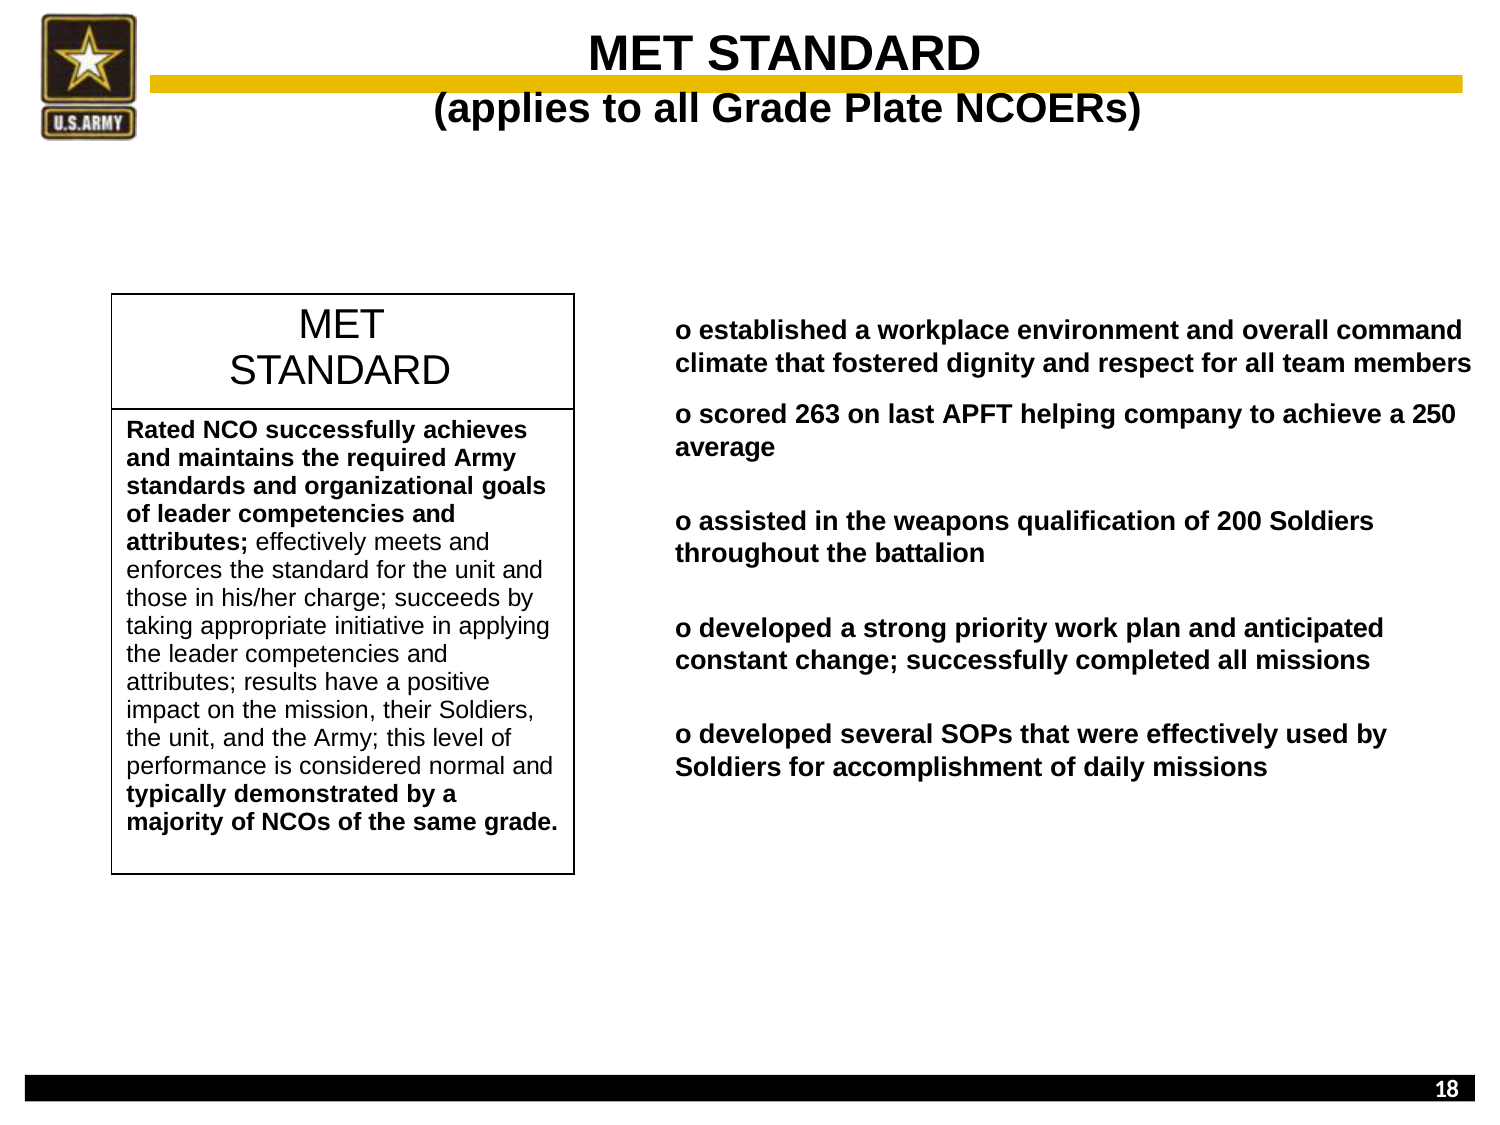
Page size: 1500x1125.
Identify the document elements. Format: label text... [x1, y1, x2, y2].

text_box o established a workplace environment and overall command climate that fostered dignity and respect for all team members o scored 263 on last APFT helping company to achieve a 250 average o assisted in the weapons qualification of 200 Soldiers throughout the battalion o developed a strong priority work plan and anticipated constant change; successfully completed all missions o developed several SOPs that were effectively used by Soldiers for accomplishment of daily missions [672, 310, 1480, 782]
text_box (applies to all Grade Plate NCOERs) [431, 78, 1144, 131]
slide_number 15 [1428, 1076, 1469, 1125]
title MET STANDARD [162, 3, 1389, 209]
picture [40, 12, 137, 141]
table_cell Rated NCO successfully achieves and maintains the required Army standards and organizational goals of leader competencies and attributes; effectively meets and enforces the standard for the unit and those in his/her charge; succeeds by taking appropriate initiative in applying the leader competencies and attributes; results have a positive impact on the mission, their Soldiers, the unit, and the Army; this level of performance is considered normal and typically demonstrated by a majority of NCOs of the same grade. [112, 410, 573, 873]
table_header MET STANDARD [112, 295, 573, 408]
